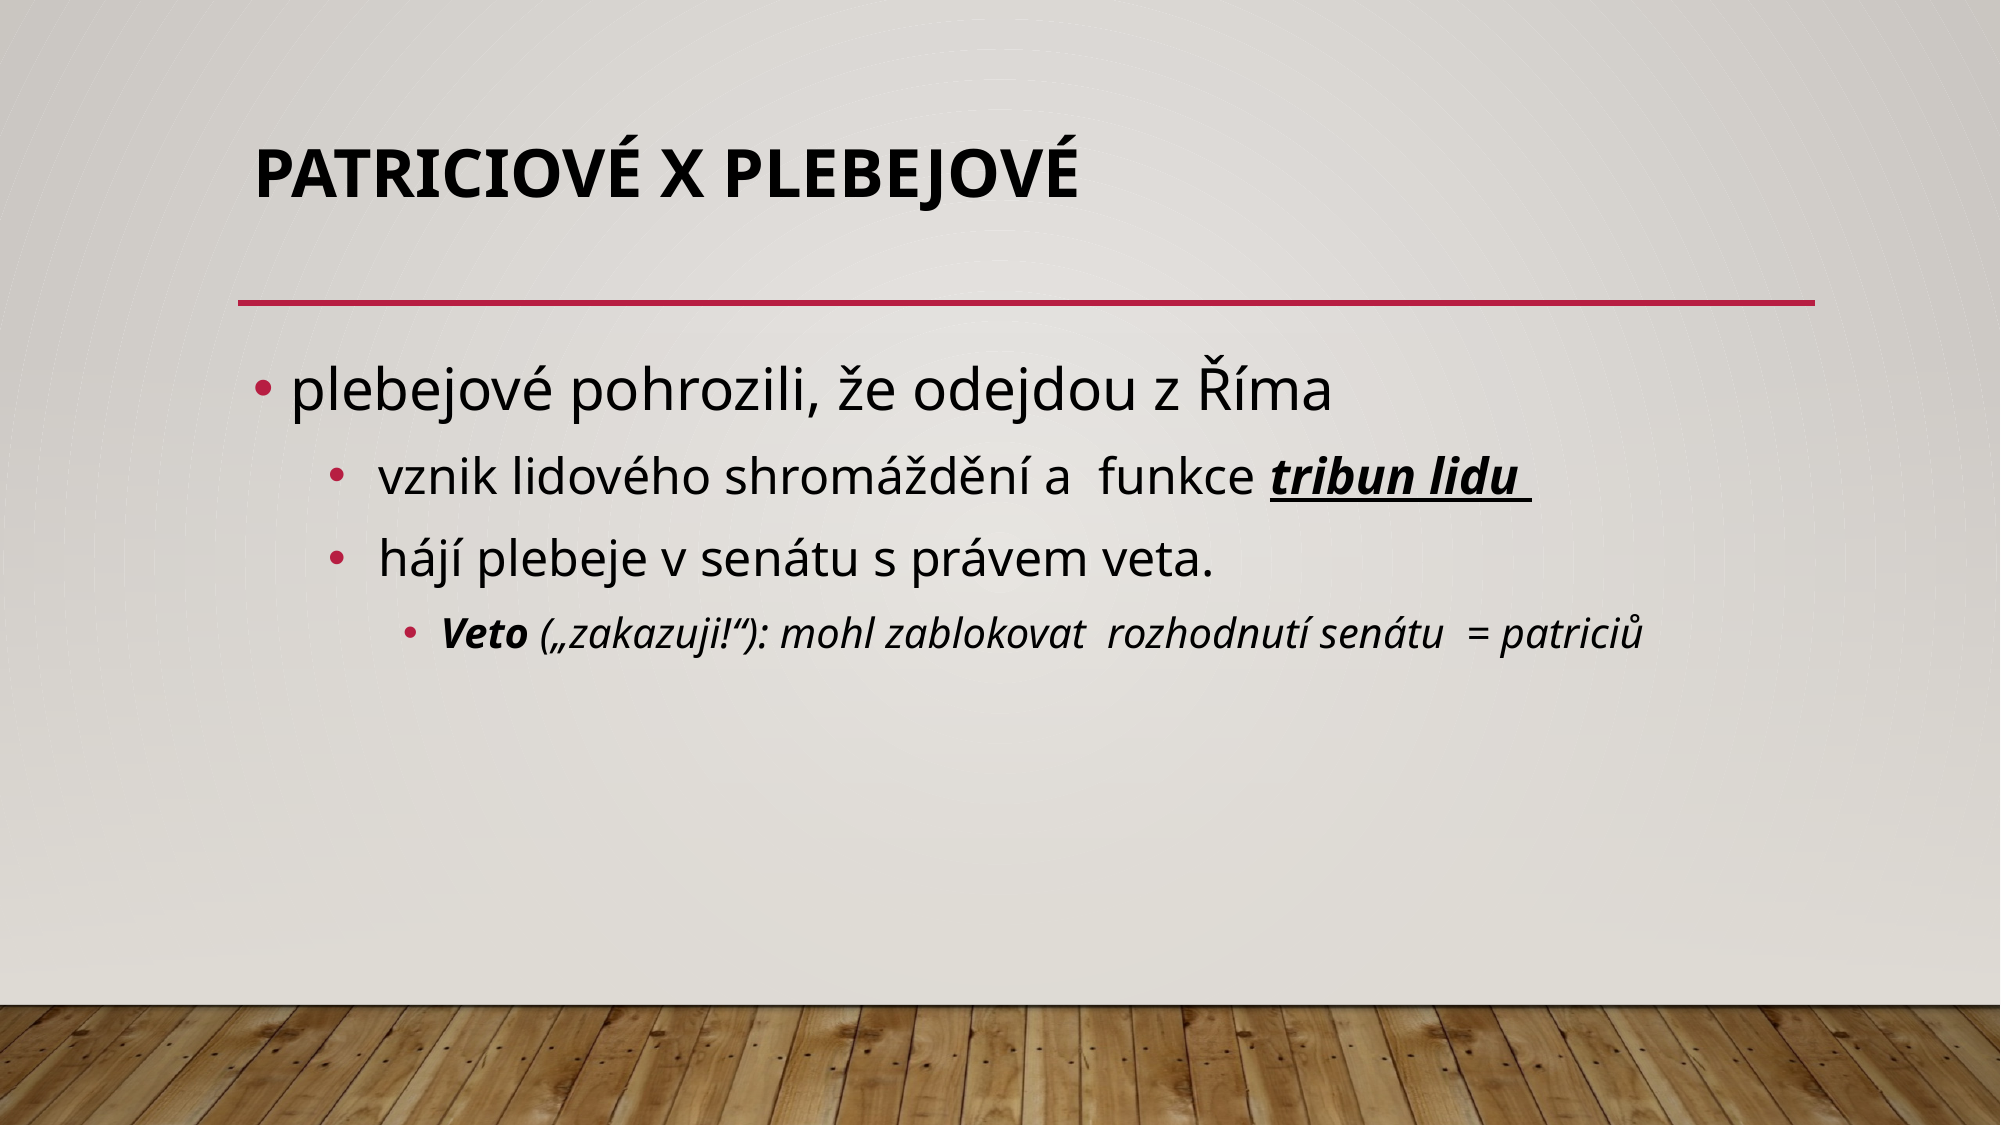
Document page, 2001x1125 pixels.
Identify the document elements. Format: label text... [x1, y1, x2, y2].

picture [0, 1005, 2000, 1125]
list plebejové pohrozili, že odejdou z Říma vznik lidového shromáždění a funkce tribun lidu hájí plebeje v senátu s právem veta. Veto („zakazuji!“): mohl zablokovat rozhodnutí senátu = patriciů [238, 330, 1814, 897]
title Patriciové X plebejové [238, 131, 1814, 305]
